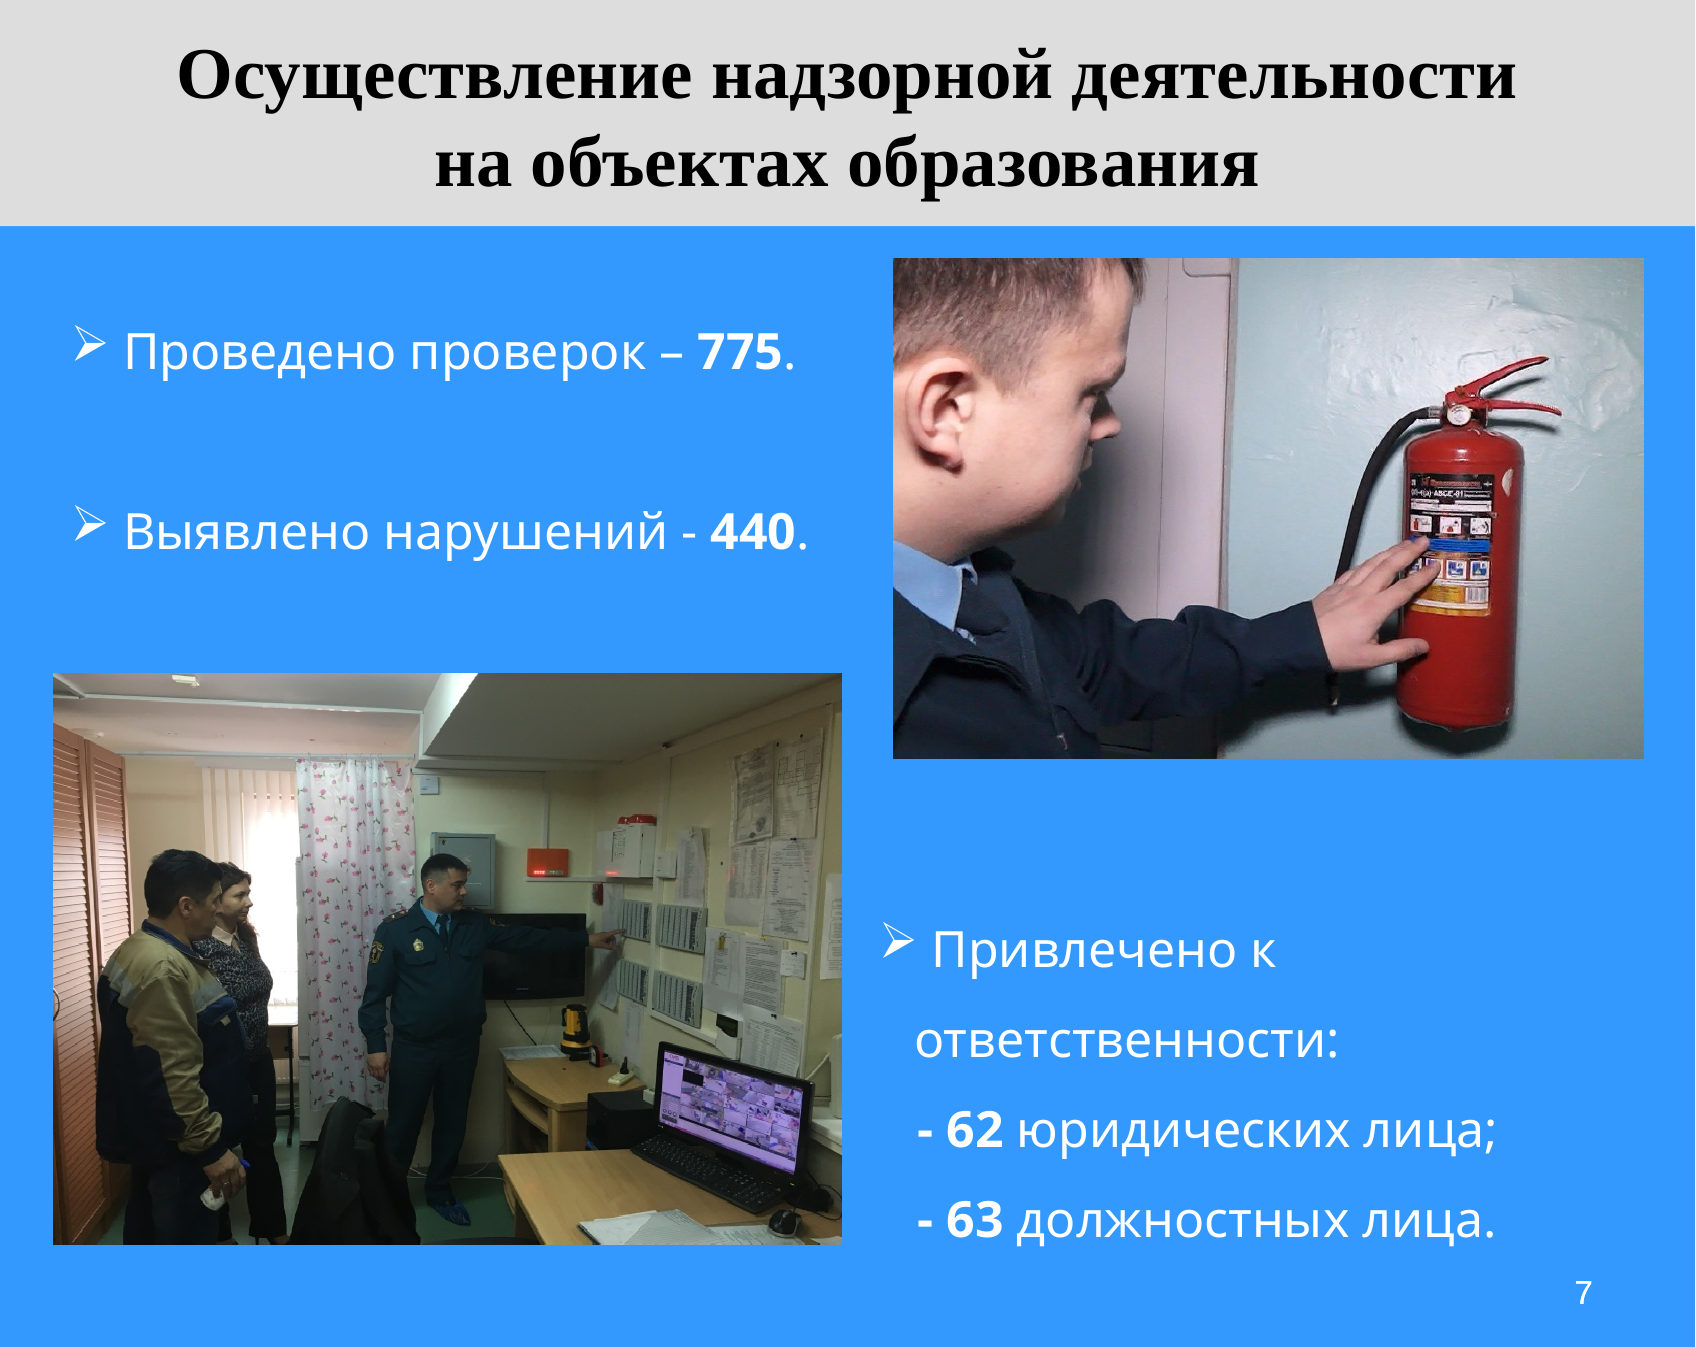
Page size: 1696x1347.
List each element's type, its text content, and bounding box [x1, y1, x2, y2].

text_box Осуществление надзорной деятельности на объектах образования [0, 1, 1696, 227]
text_box Привлечено к ответственности: - 62 юридических лица; - 63 должностных лица. [864, 879, 1695, 1255]
text_box Проведено проверок – 775. Выявлено нарушений - 440. [55, 311, 887, 567]
slide_number 7 [1214, 1255, 1611, 1320]
picture [53, 673, 842, 1245]
picture [892, 257, 1644, 760]
